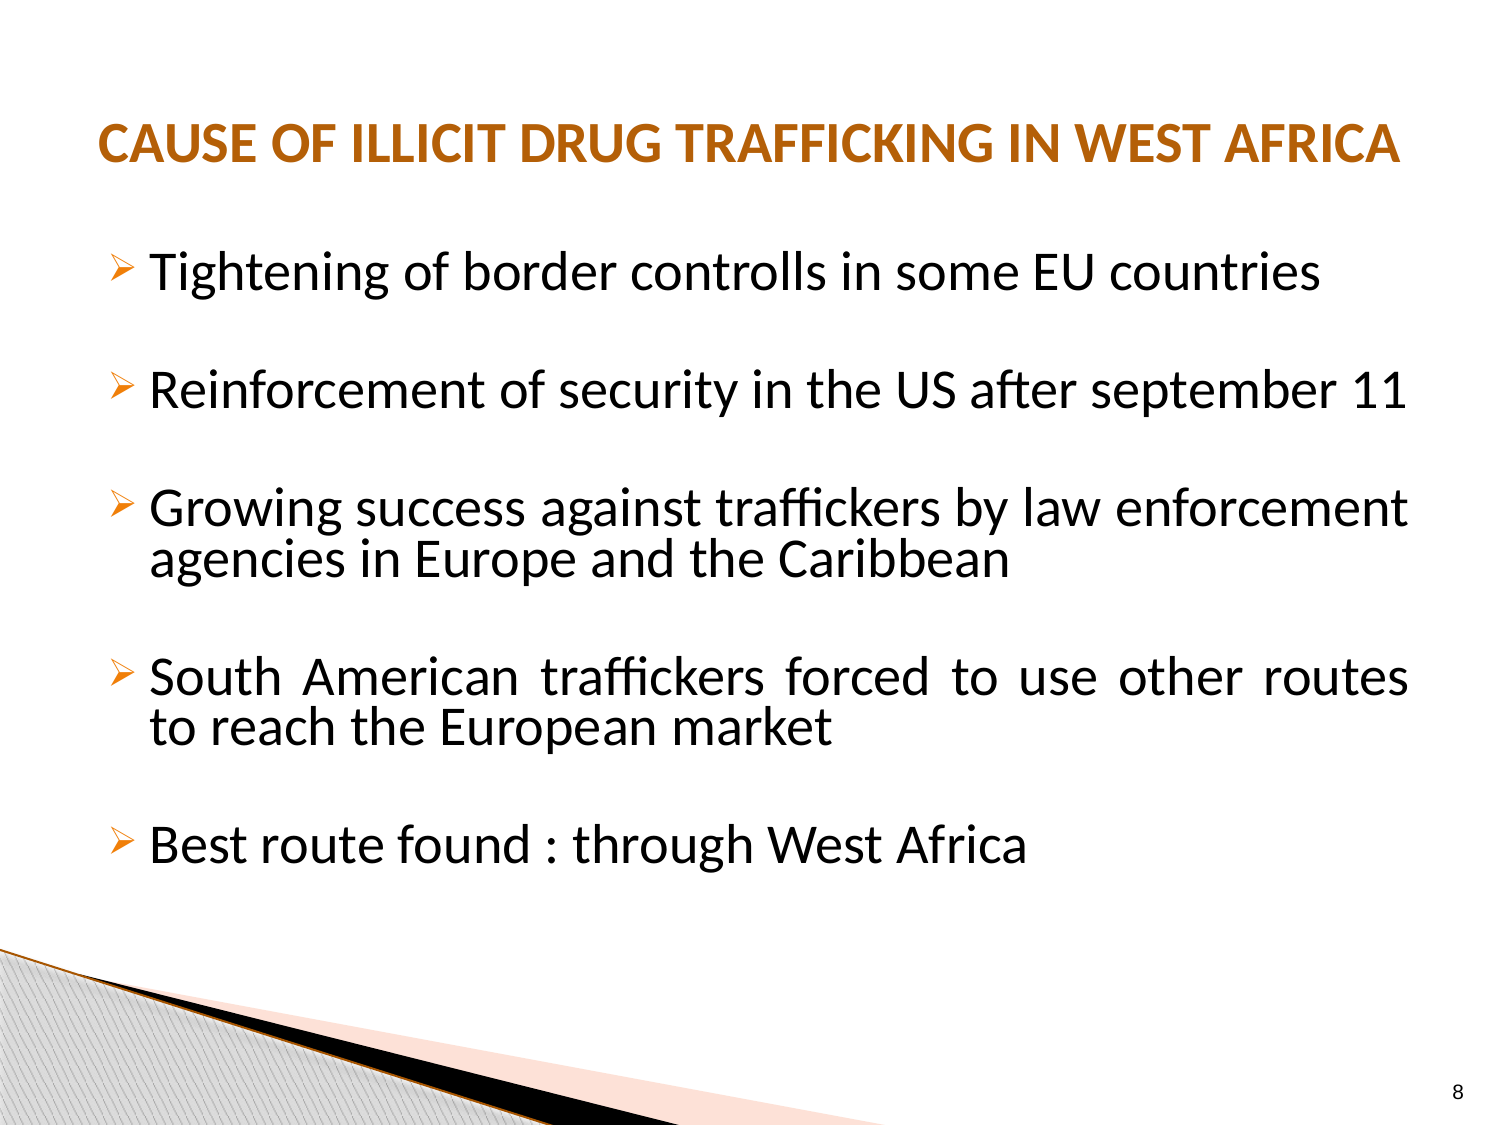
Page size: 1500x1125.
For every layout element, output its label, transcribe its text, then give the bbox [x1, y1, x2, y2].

title CAUSE OF ILLICIT DRUG TRAFFICKING IN WEST AFRICA [75, 45, 1425, 233]
slide_number 8 [1418, 1051, 1479, 1112]
list Tightening of border controlls in some EU countries Reinforcement of security in the US after september 11 Growing success against traffickers by law enforcement agencies in Europe and the Caribbean South American traffickers forced to use other routes to reach the European market Best route found : through West Africa [75, 243, 1425, 986]
